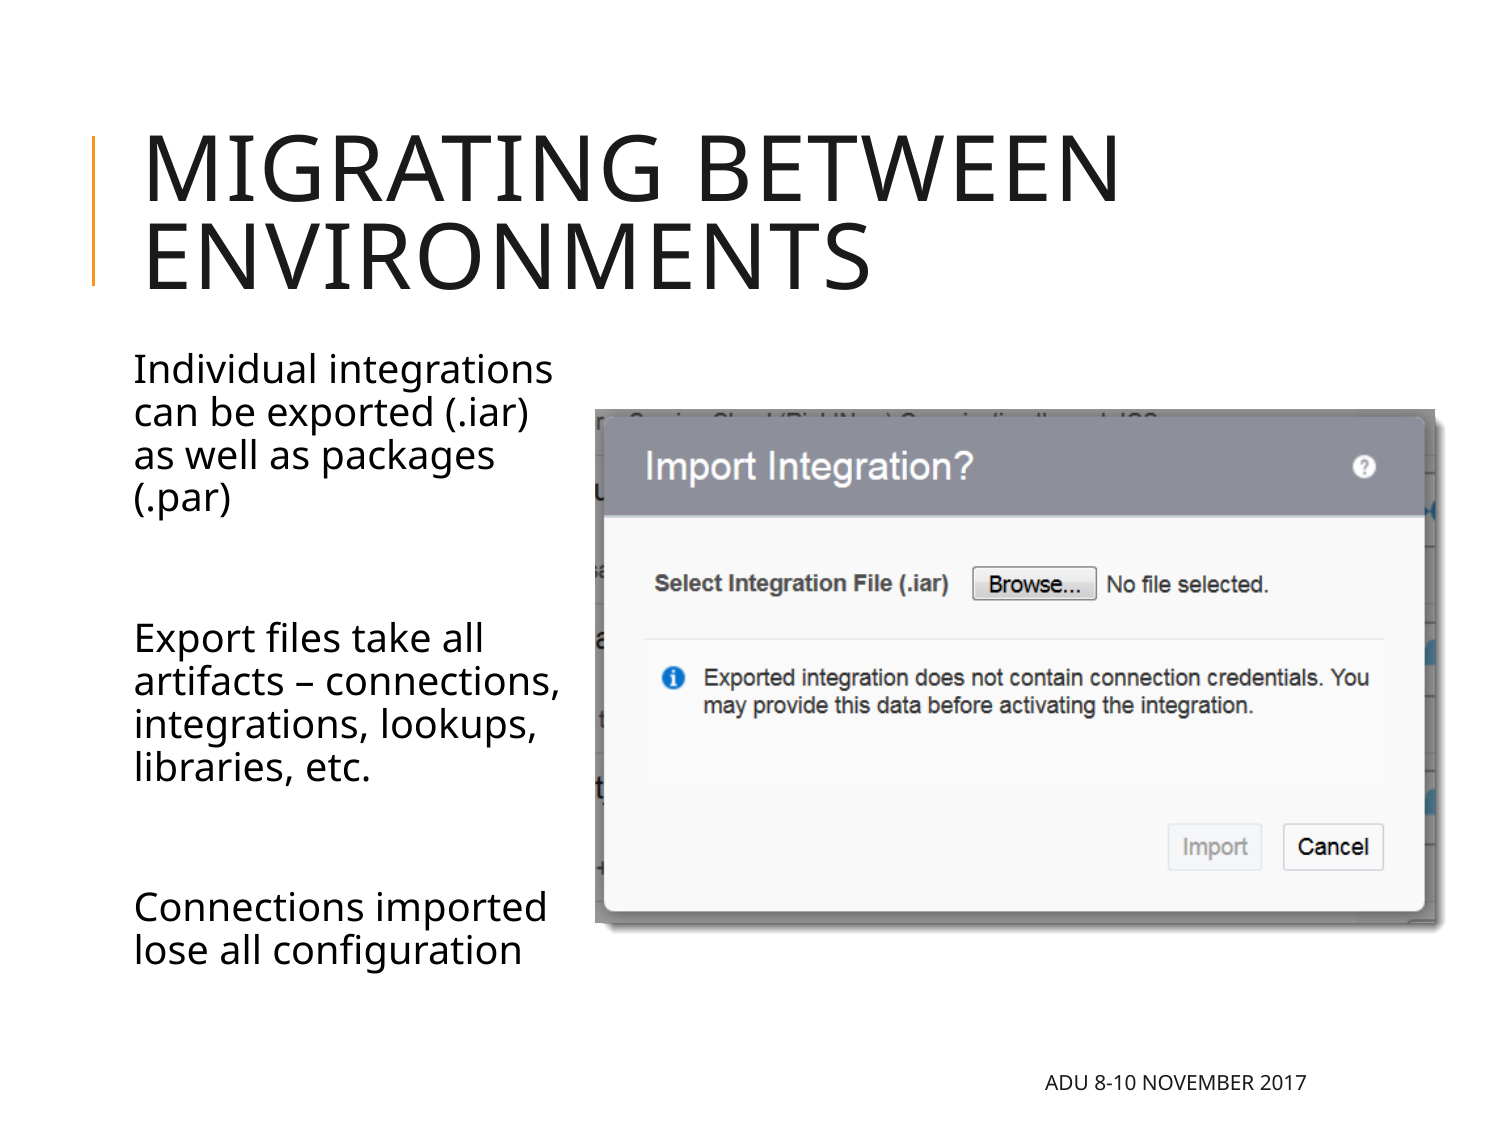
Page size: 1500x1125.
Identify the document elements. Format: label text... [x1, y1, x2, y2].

footer ADU 8-10 November 2017 [595, 1061, 1322, 1107]
text_box Individual integrations can be exported (.iar) as well as packages (.par) Export files take all artifacts – connections, integrations, lookups, libraries, etc. Connections imported lose all configuration [126, 341, 578, 990]
picture [595, 409, 1455, 944]
title Migrating between environments [126, 96, 1322, 342]
